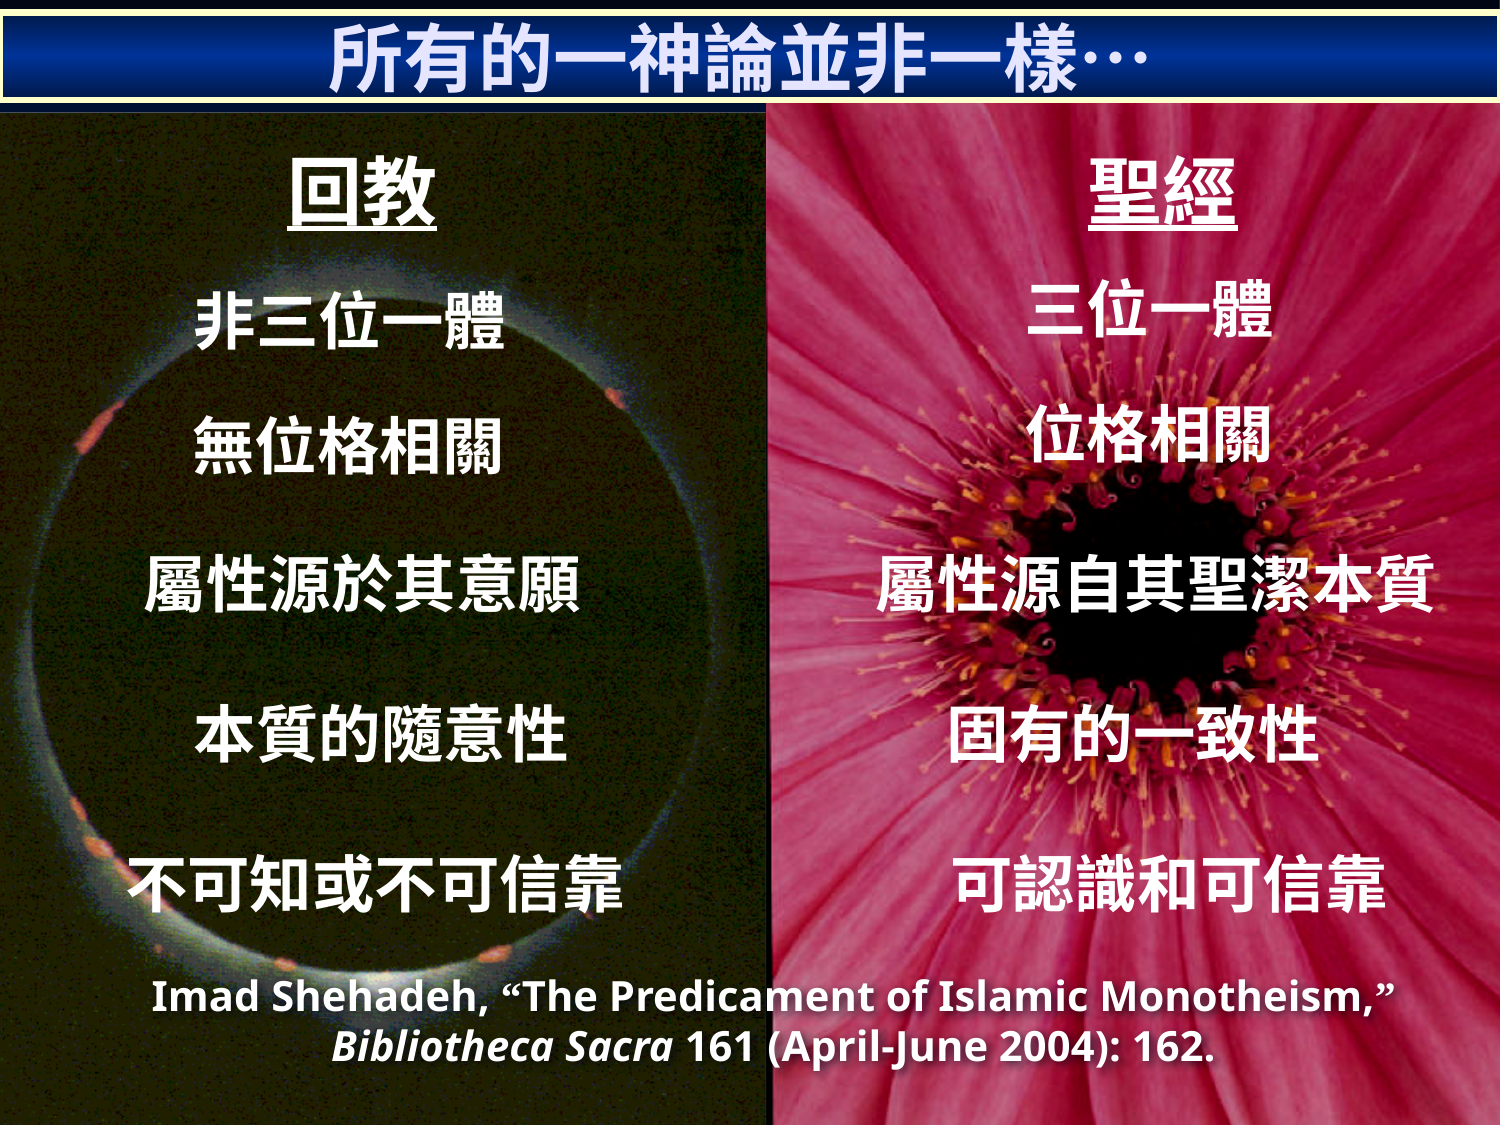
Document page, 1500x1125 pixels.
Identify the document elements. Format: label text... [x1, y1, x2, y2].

picture [0, 100, 1500, 1125]
text_box Imad Shehadeh, “The Predicament of Islamic Monotheism,” Bibliotheca Sacra 161 (April-June 2004): 162. [47, 989, 1500, 1078]
subtitle 回教 [24, 137, 700, 228]
title 所有的一神論並非一樣… [0, 12, 1500, 100]
text_box 聖經 [824, 137, 1500, 238]
